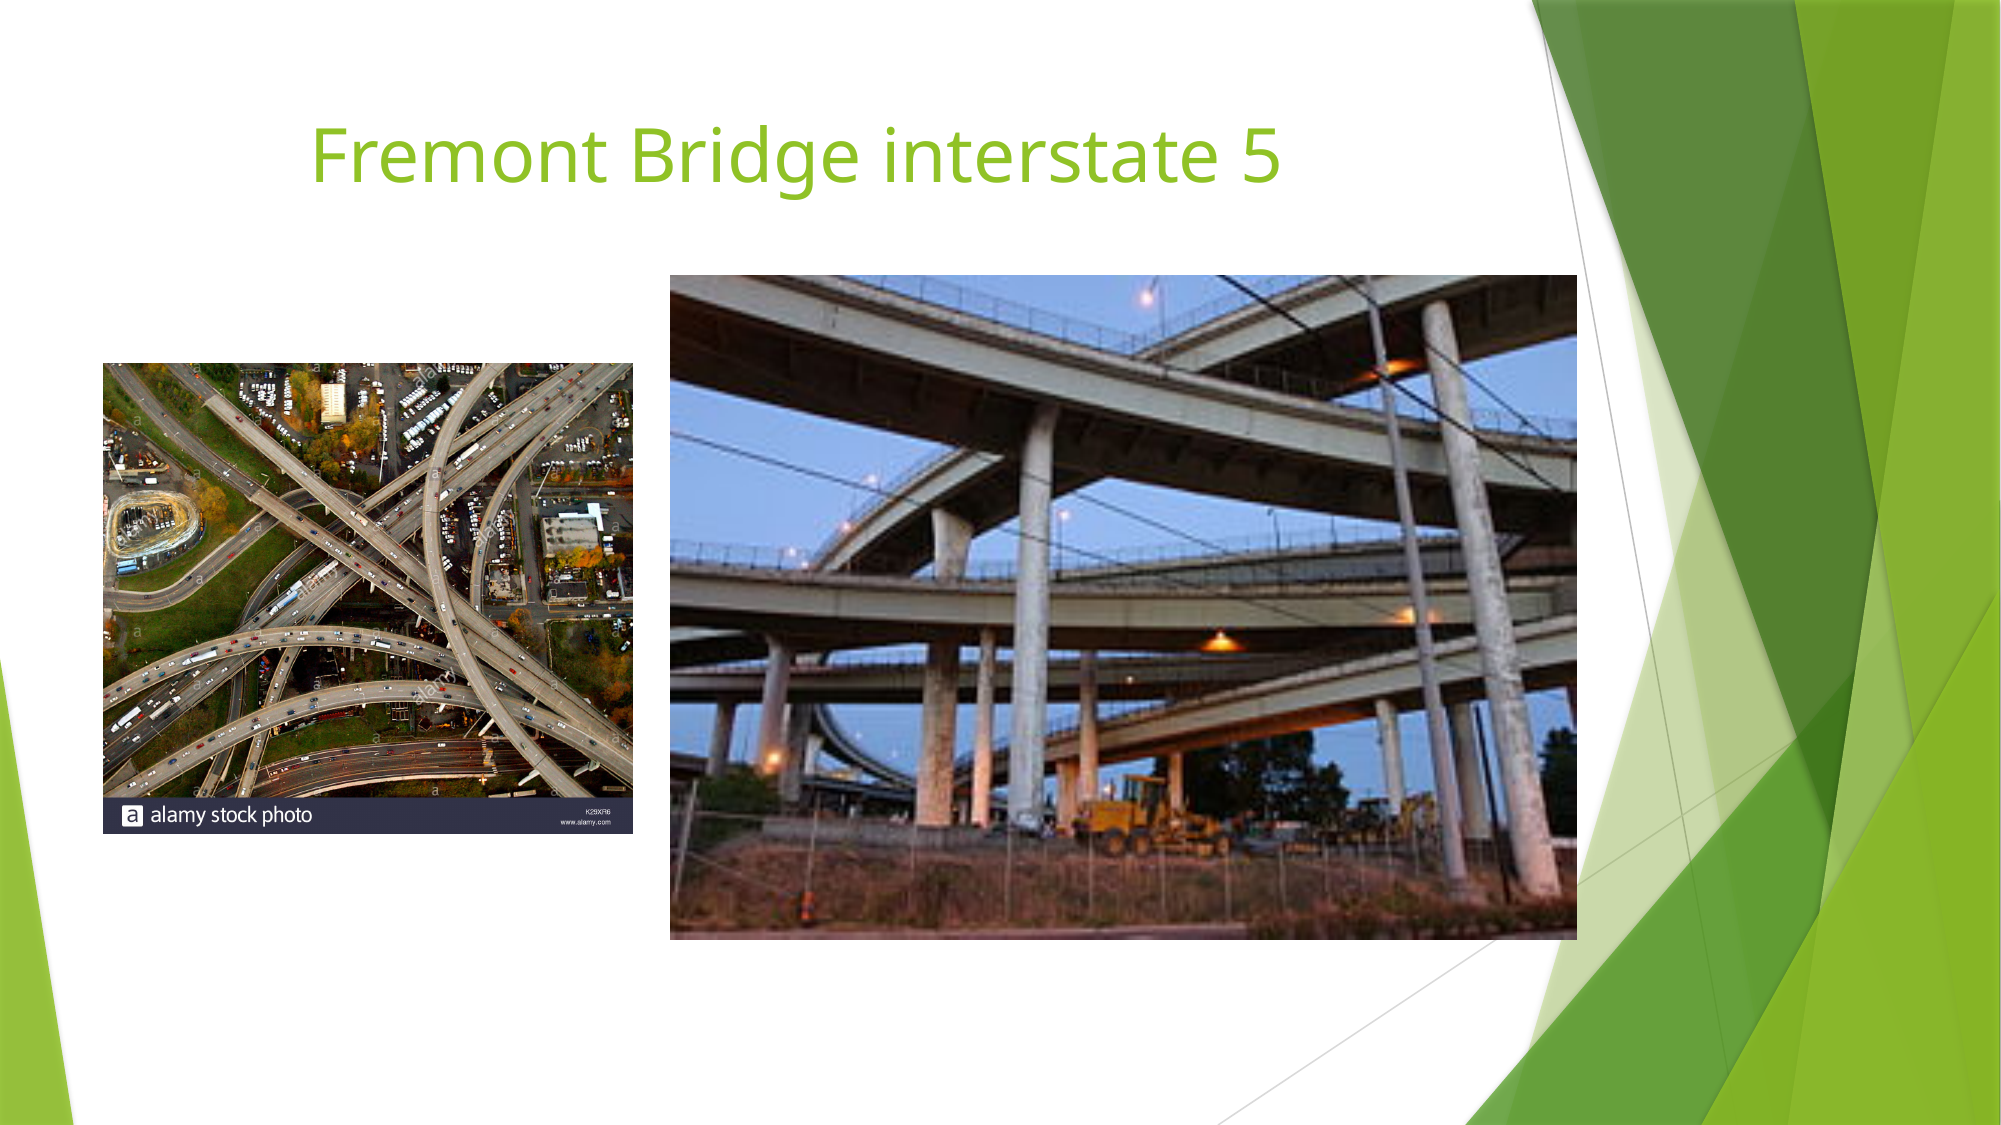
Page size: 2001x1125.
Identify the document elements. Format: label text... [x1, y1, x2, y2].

title Fremont Bridge interstate 5 [111, 99, 1522, 317]
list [669, 274, 1578, 940]
picture [102, 363, 633, 835]
